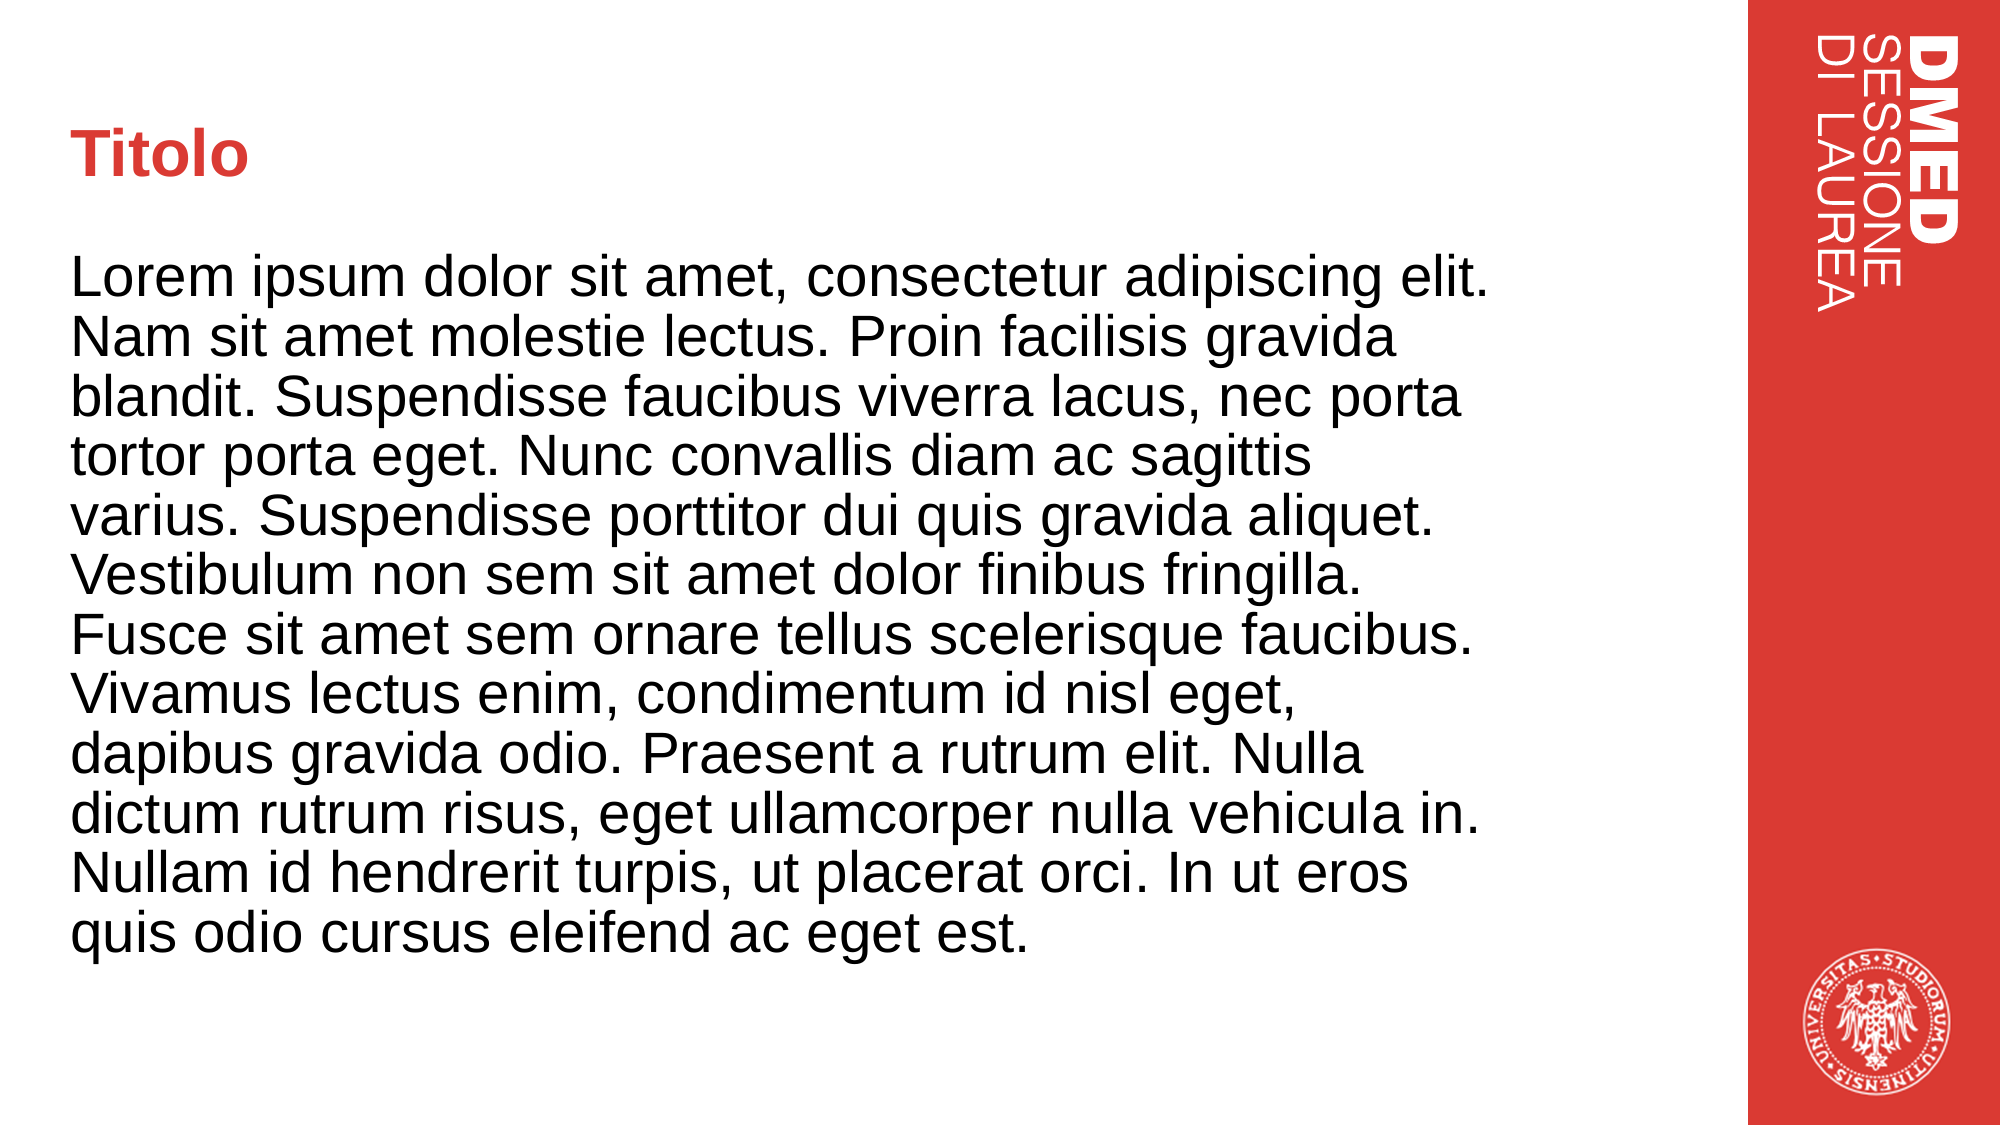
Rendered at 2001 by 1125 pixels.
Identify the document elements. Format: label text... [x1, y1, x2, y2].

picture [1748, 0, 2000, 1125]
text_box Titolo Lorem ipsum dolor sit amet, consectetur adipiscing elit. Nam sit amet molestie lectus. Proin facilisis gravida blandit. Suspendisse faucibus viverra lacus, nec porta tortor porta eget. Nunc convallis diam ac sagittis varius. Suspendisse porttitor dui quis gravida aliquet. Vestibulum non sem sit amet dolor finibus fringilla. Fusce sit amet sem ornare tellus scelerisque faucibus. Vivamus lectus enim, condimentum id nisl eget, dapibus gravida odio. Praesent a rutrum elit. Nulla dictum rutrum risus, eget ullamcorper nulla vehicula in. Nullam id hendrerit turpis, ut placerat orci. In ut eros quis odio cursus eleifend ac eget est. [55, 118, 1513, 972]
